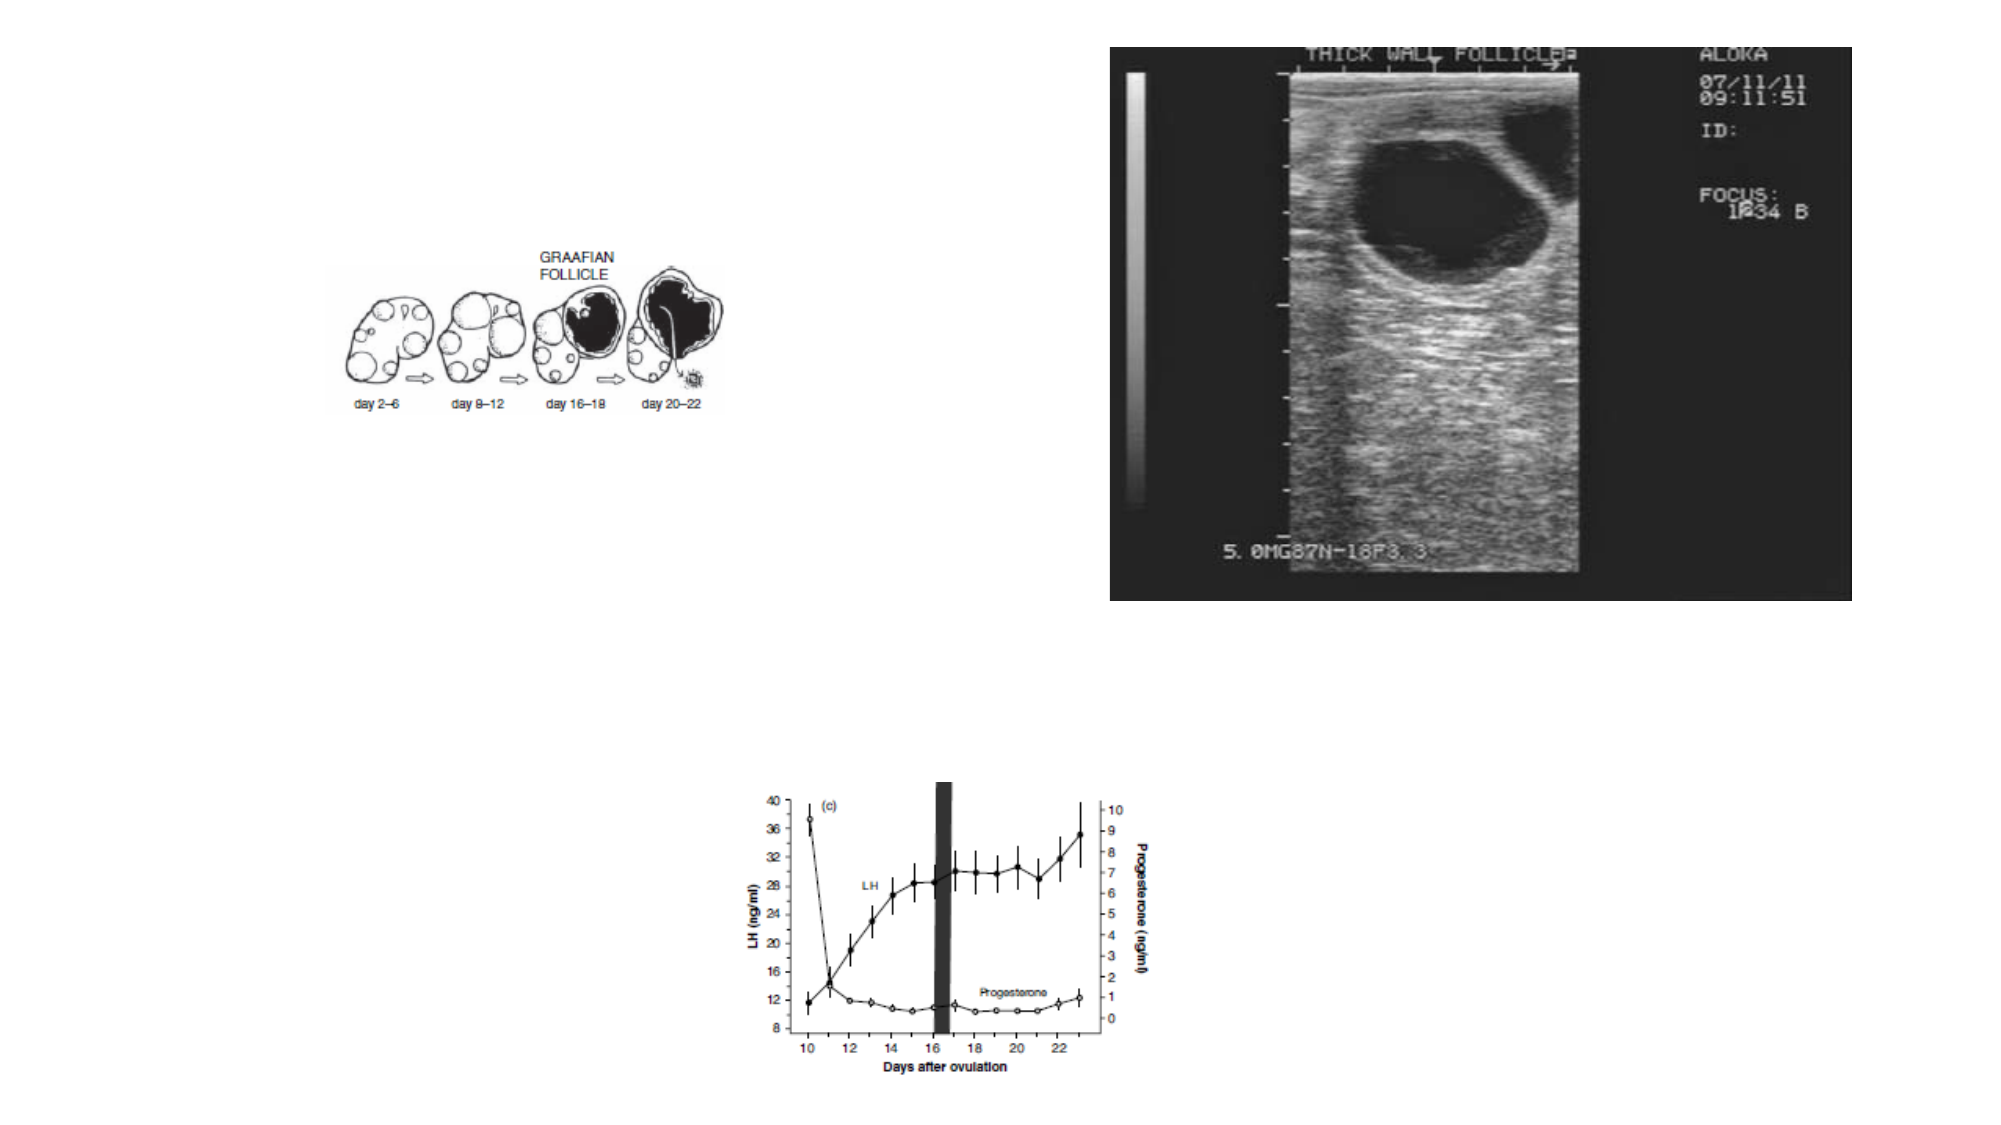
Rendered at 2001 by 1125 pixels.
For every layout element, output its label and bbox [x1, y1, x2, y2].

picture [1109, 47, 1852, 601]
picture [318, 233, 746, 415]
picture [745, 782, 1149, 1078]
